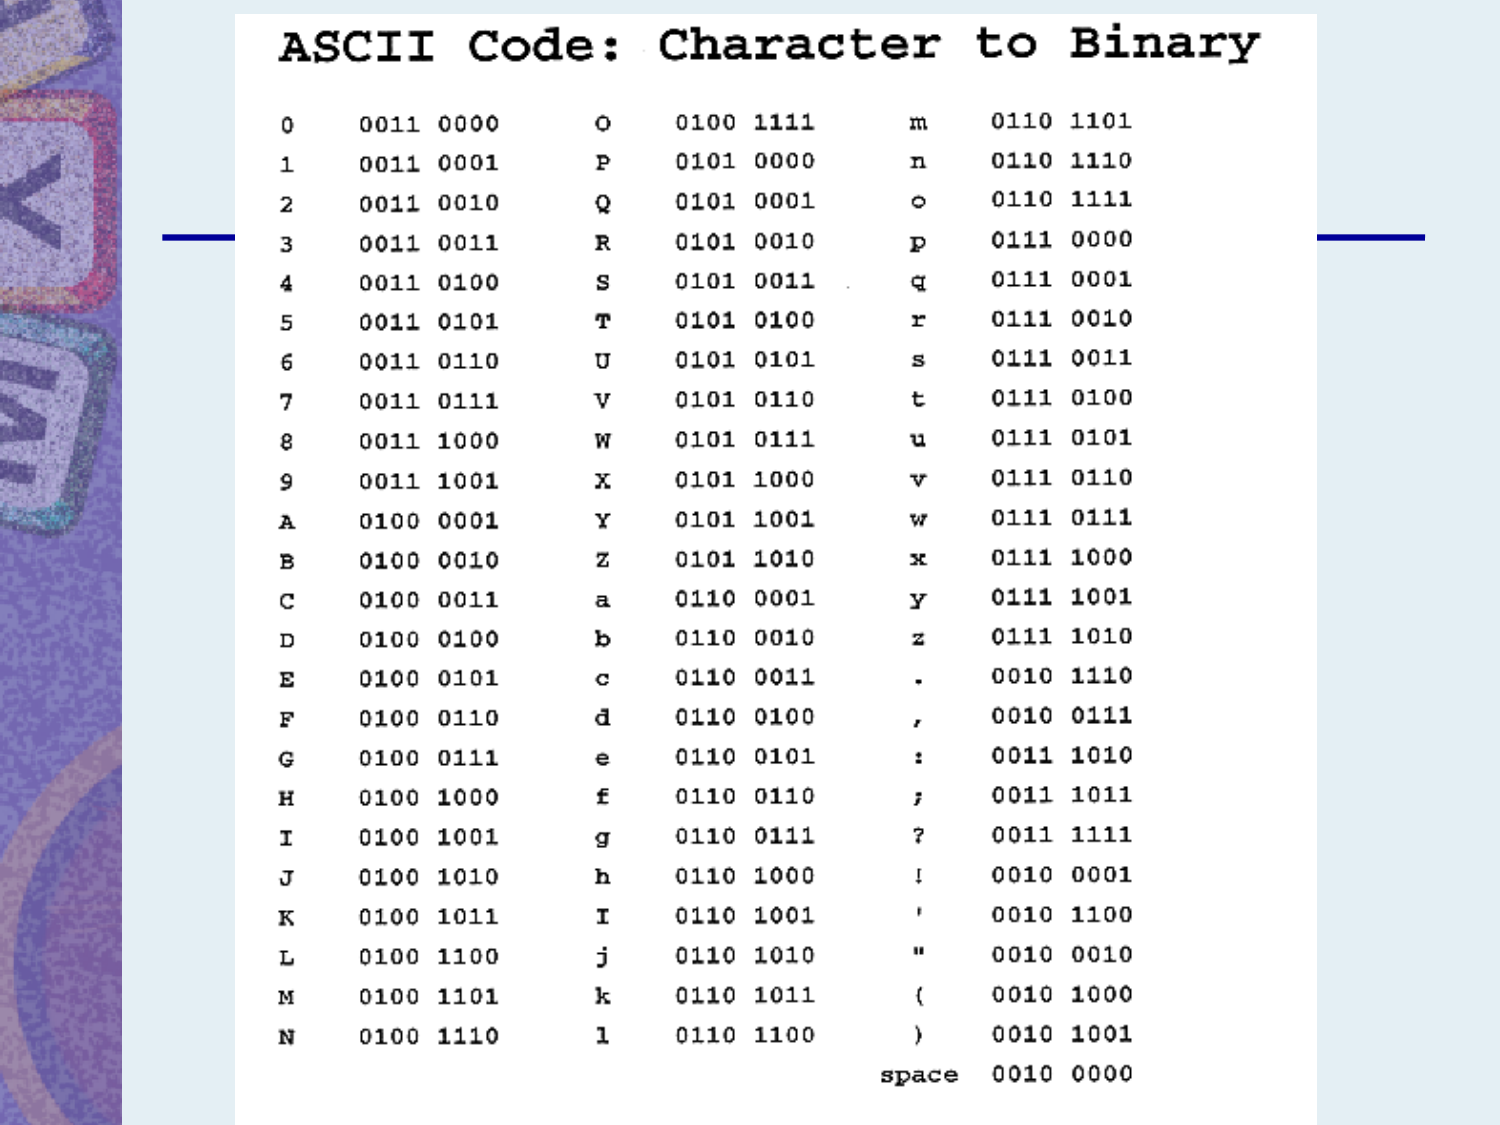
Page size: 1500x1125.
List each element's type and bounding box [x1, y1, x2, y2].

picture [235, 14, 1317, 1125]
picture [0, 0, 122, 1125]
